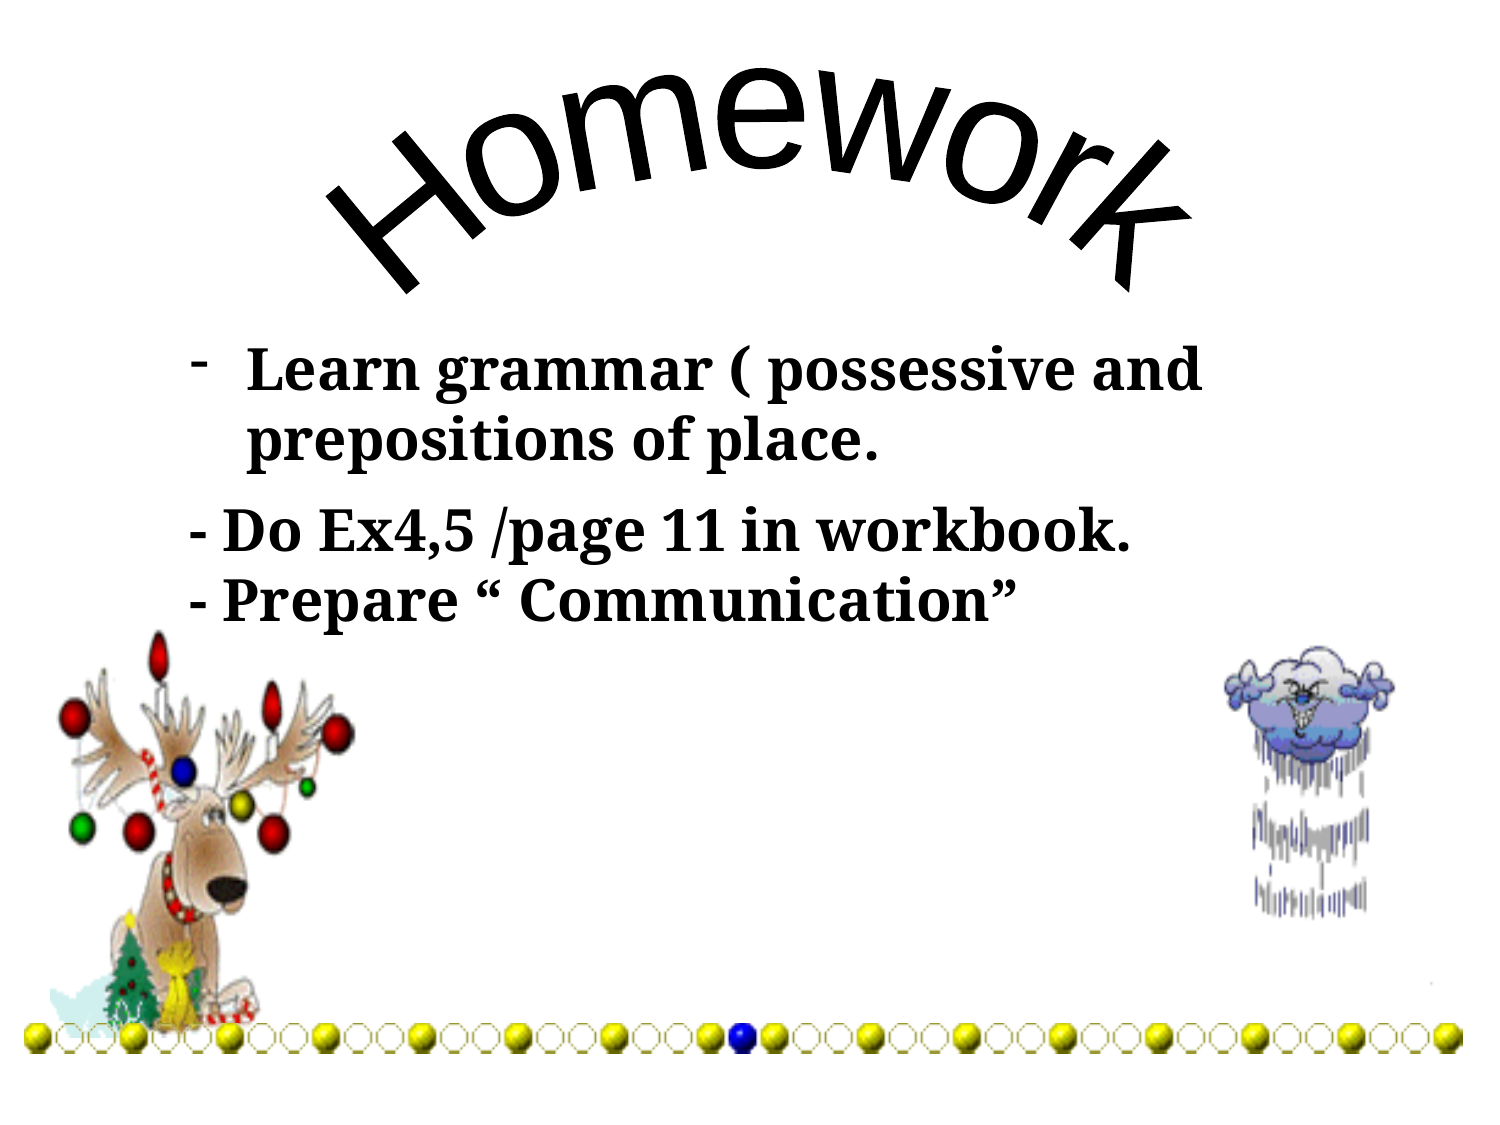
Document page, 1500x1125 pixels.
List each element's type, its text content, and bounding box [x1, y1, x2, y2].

picture [1173, 628, 1438, 1002]
text_box Learn grammar ( possessive and prepositions of place. - Do Ex4,5 /page 11 in workbook. - Prepare “ Communication” [174, 324, 1463, 641]
picture [24, 628, 1463, 1054]
